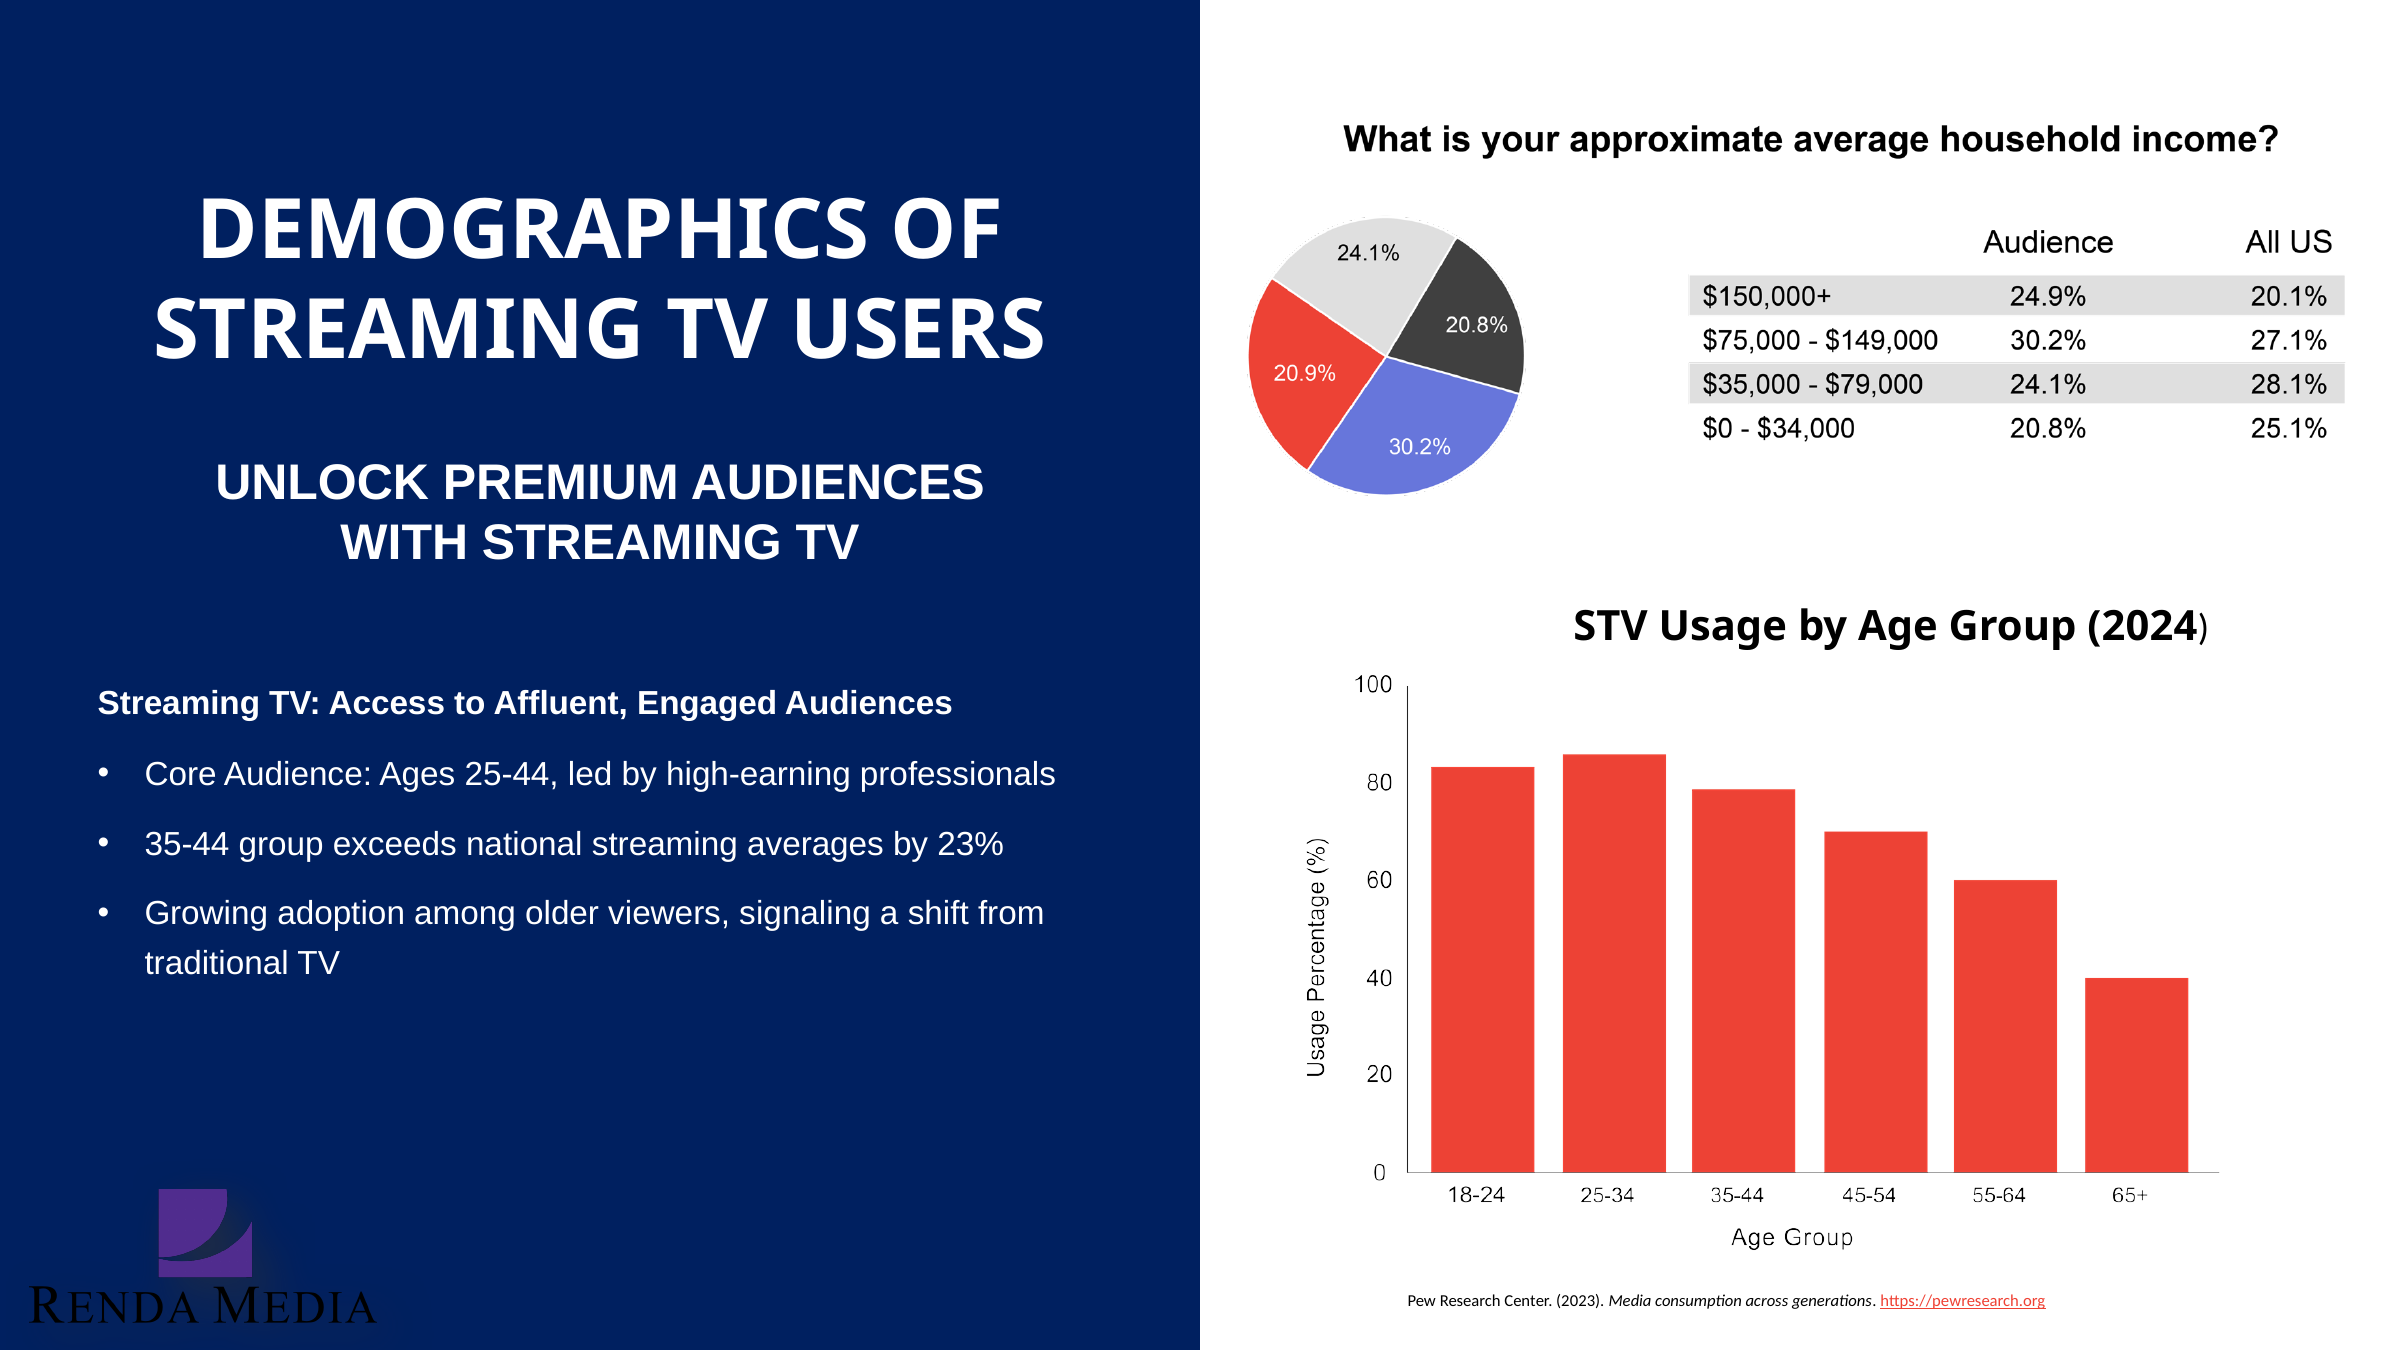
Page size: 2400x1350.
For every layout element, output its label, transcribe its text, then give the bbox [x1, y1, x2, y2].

text_box Pew Research Center. (2023). Media consumption across generations. https://pewresearch.org [1392, 1282, 2268, 1318]
picture [1199, 89, 2400, 562]
text_box Streaming TV: Access to Affluent, Engaged Audiences Core Audience: Ages 25-44, led by high-earning professionals 35-44 group exceeds national streaming averages by 23% Growing adoption among older viewers, signaling a shift from traditional TV [82, 665, 1118, 989]
text_box DEMOGRAPHICS OF STREAMING TV USERS [72, 167, 1128, 383]
text_box STV Usage by Age Group (2024) [1558, 591, 2361, 657]
text_box [0, 0, 1201, 1350]
picture [29, 1189, 377, 1323]
text_box UNLOCK PREMIUM AUDIENCES WITH STREAMING TV [181, 442, 1019, 578]
picture [1282, 665, 2266, 1267]
